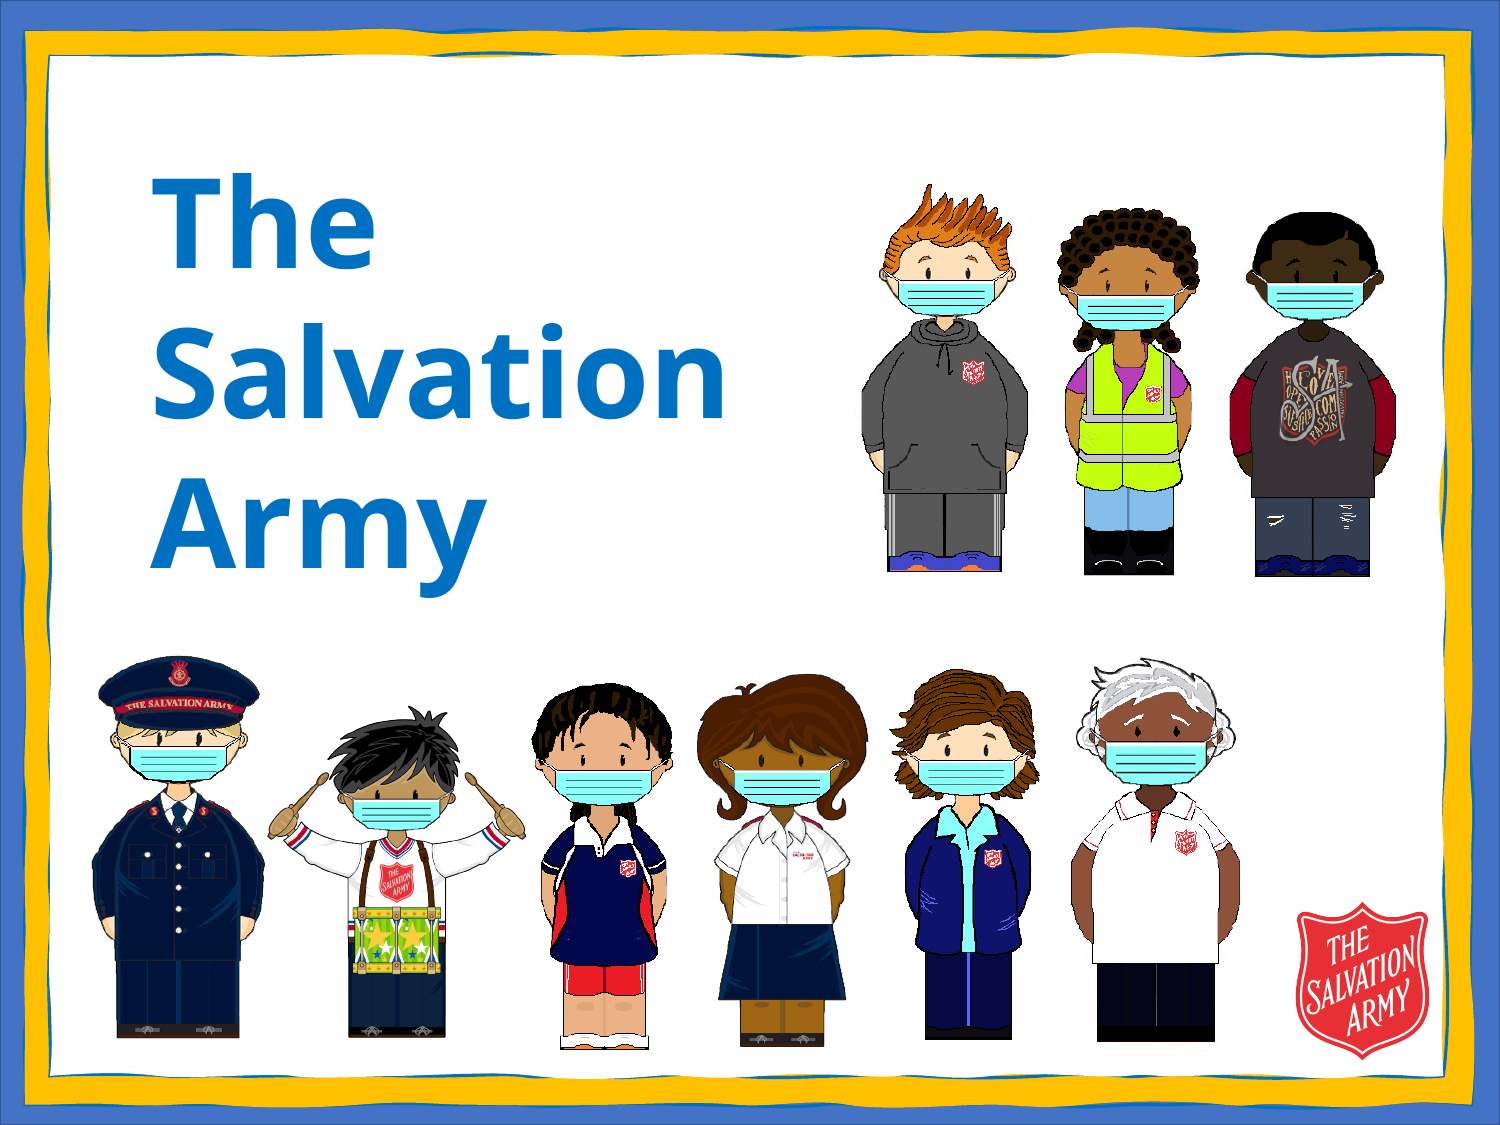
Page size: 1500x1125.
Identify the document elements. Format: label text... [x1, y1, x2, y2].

text_box [45, 51, 1449, 1080]
text_box The Salvation Army [135, 136, 833, 602]
picture [39, 646, 1435, 1094]
picture [808, 176, 1444, 620]
text_box [20, 26, 1476, 1110]
text_box [0, 0, 1500, 1125]
